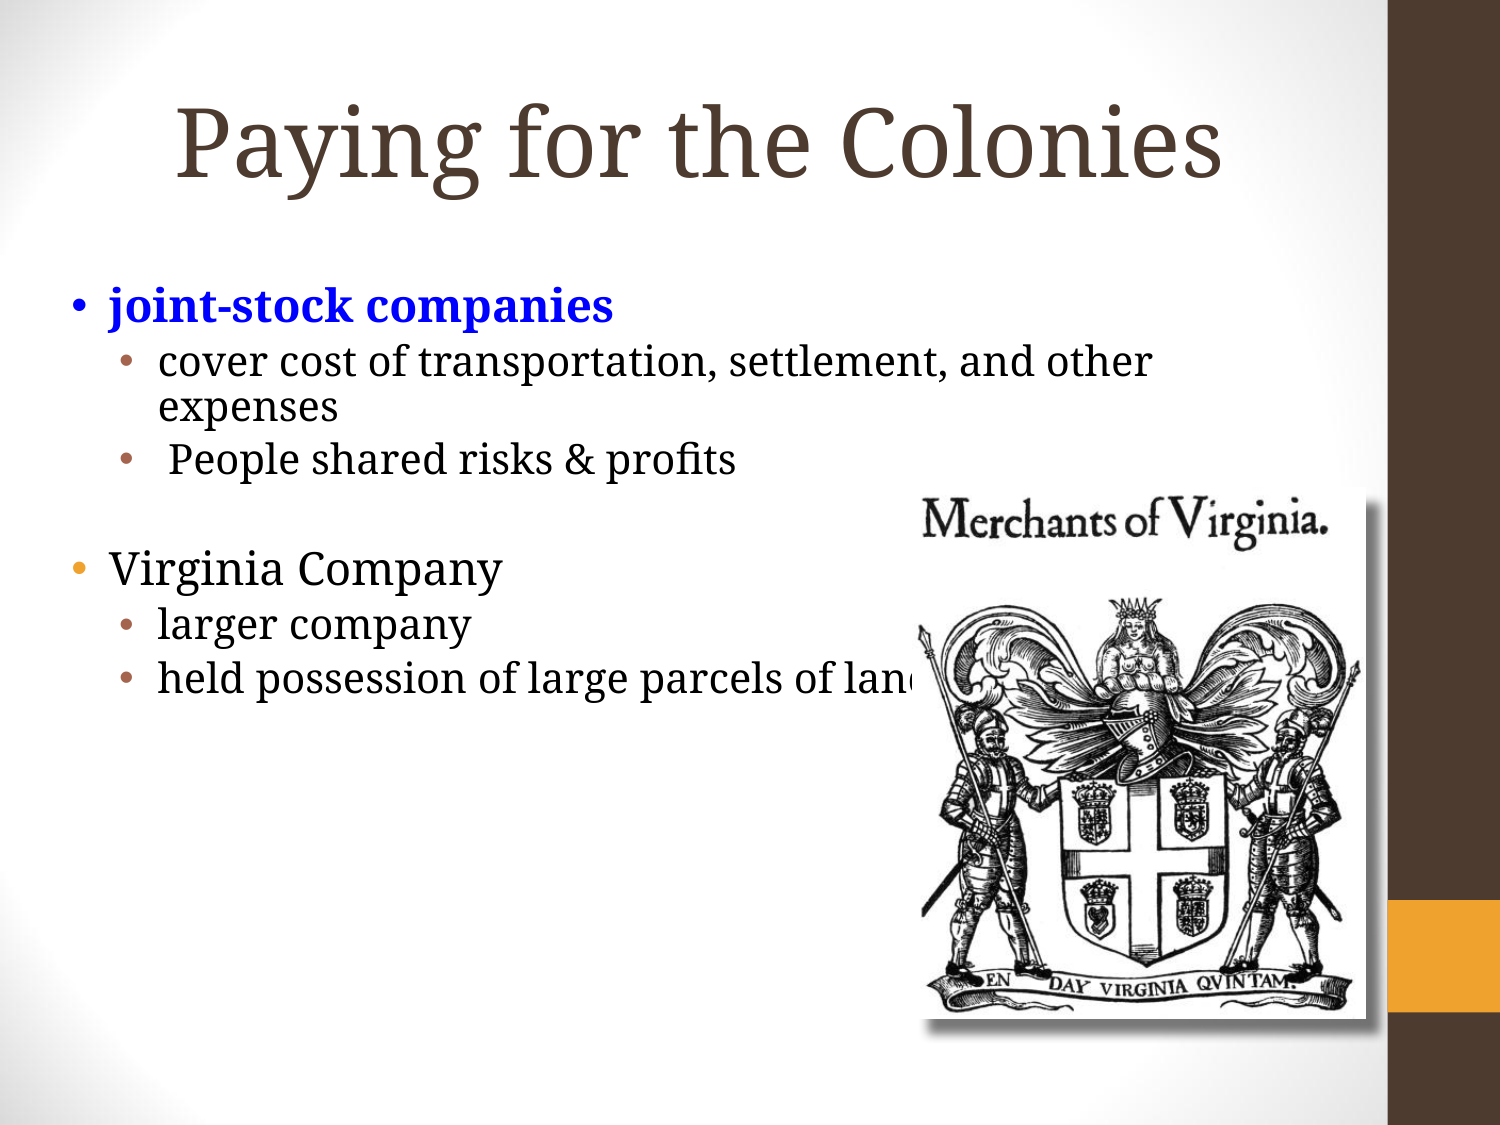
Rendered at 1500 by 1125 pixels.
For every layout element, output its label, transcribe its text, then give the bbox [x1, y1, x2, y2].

title Paying for the Colonies [75, 45, 1325, 233]
picture [0, 0, 1387, 1125]
list joint-stock companies cover cost of transportation, settlement, and other expenses People shared risks & profits Virginia Company larger company held possession of large parcels of land [37, 275, 1288, 1063]
